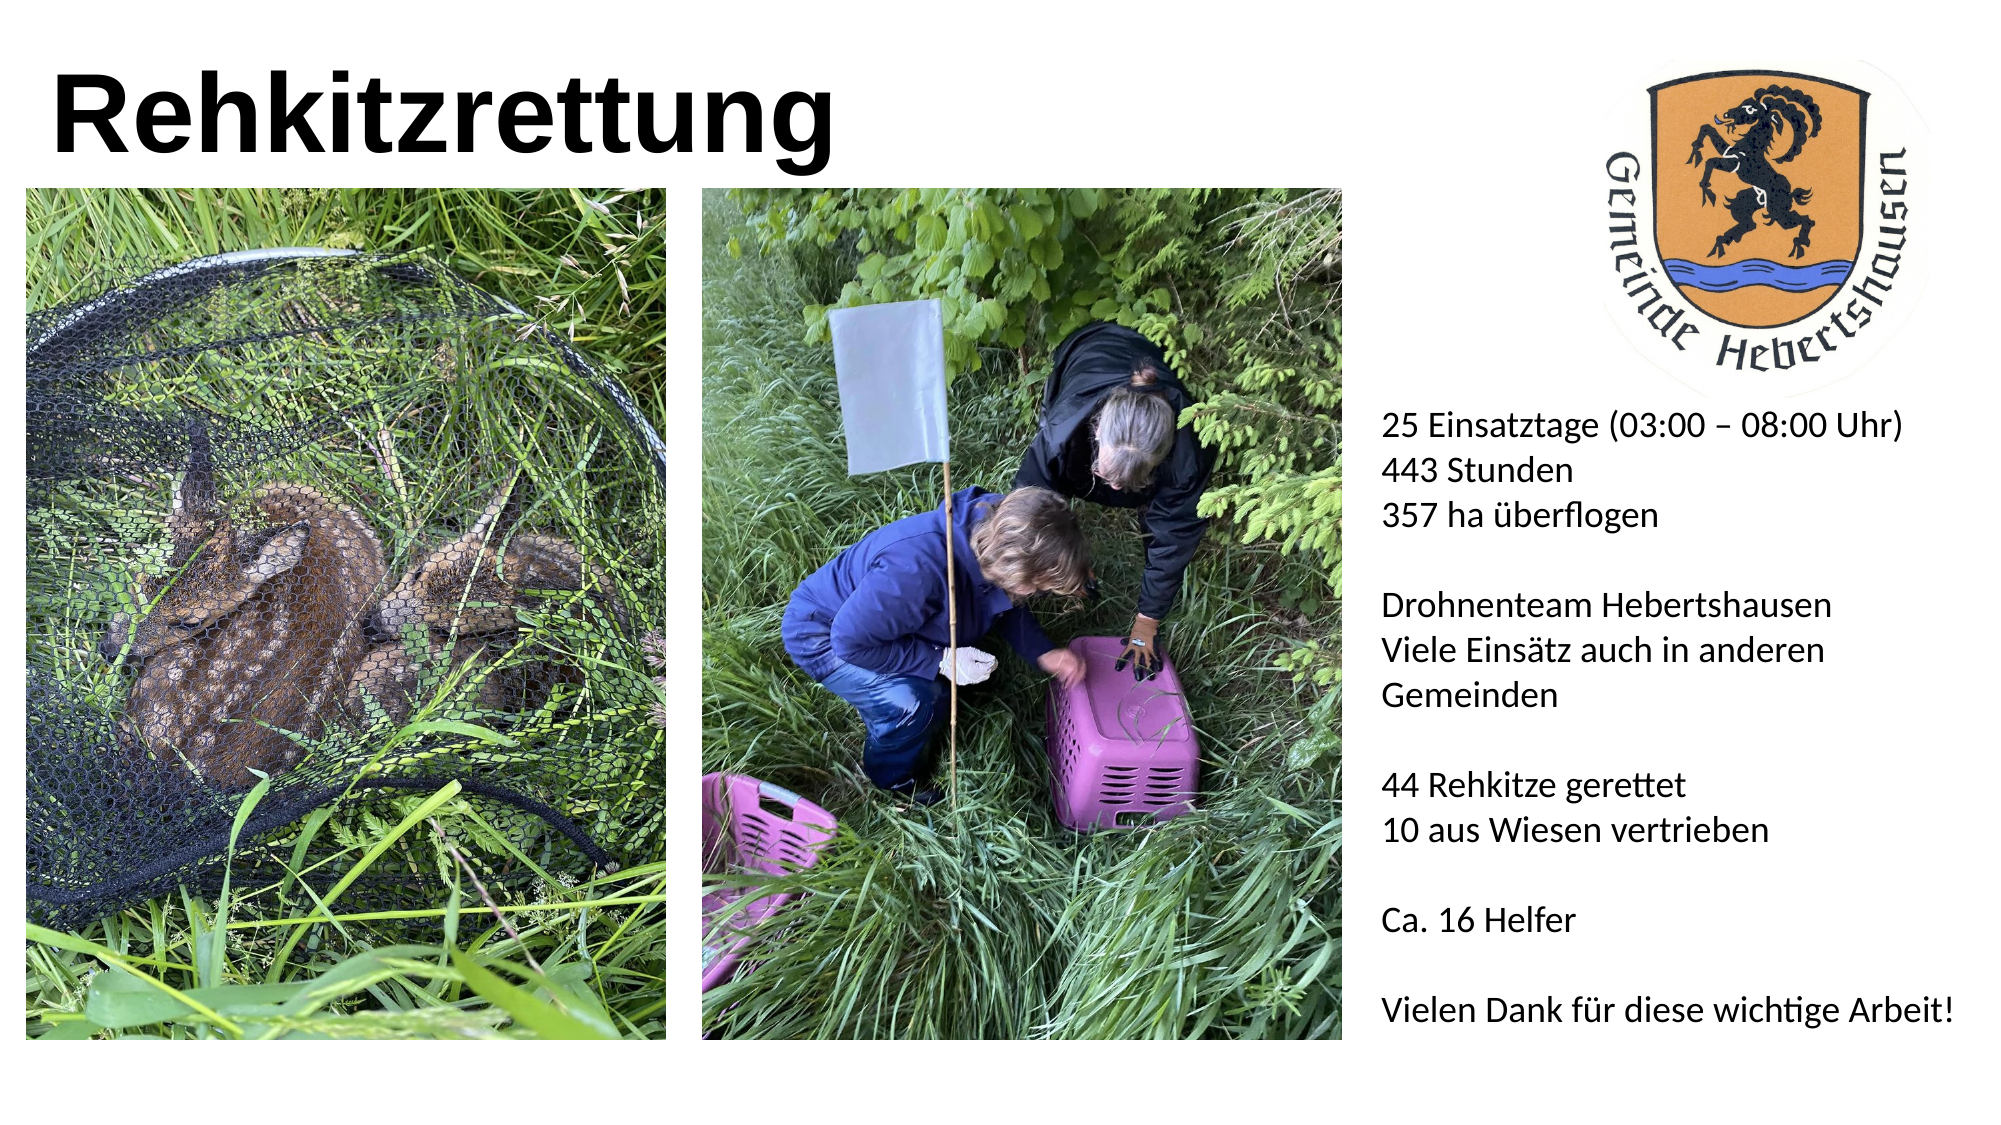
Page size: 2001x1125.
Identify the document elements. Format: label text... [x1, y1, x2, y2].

picture [26, 188, 666, 1040]
picture [702, 188, 1342, 1040]
text_box Rehkitzrettung [35, 37, 1536, 195]
text_box 25 Einsatztage (03:00 – 08:00 Uhr) 443 Stunden 357 ha überflogen Drohnenteam Hebertshausen Viele Einsätz auch in anderen Gemeinden 44 Rehkitze gerettet 10 aus Wiesen vertrieben Ca. 16 Helfer Vielen Dank für diese wichtige Arbeit! [1366, 392, 1973, 1038]
picture [1603, 60, 1931, 398]
